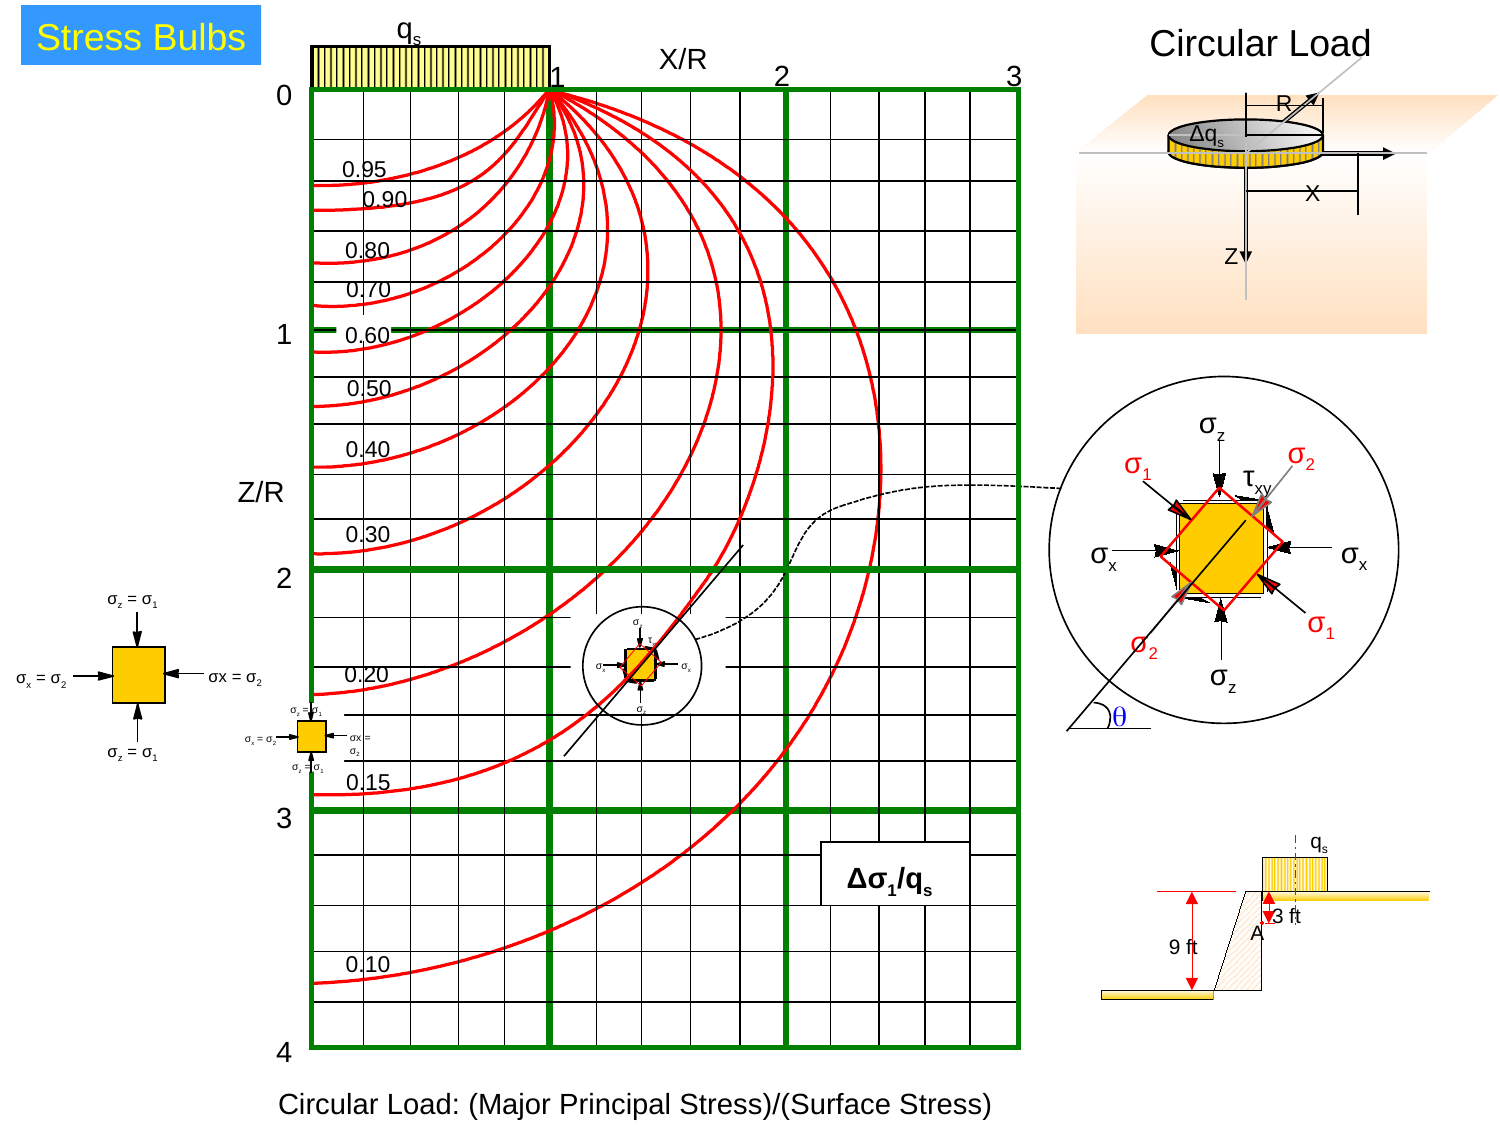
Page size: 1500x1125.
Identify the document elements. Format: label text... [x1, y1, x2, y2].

text_box [1019, 486, 1063, 493]
text_box [1251, 499, 1272, 517]
text_box [1100, 682, 1123, 693]
text_box 1 [275, 315, 300, 351]
text_box [311, 570, 1019, 1048]
text_box 0 [275, 76, 300, 112]
text_box 1 [549, 58, 574, 89]
text_box σ1 [1124, 444, 1162, 484]
text_box Circular Load [1134, 11, 1387, 55]
text_box 2 [275, 559, 300, 595]
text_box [1075, 57, 1499, 334]
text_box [1100, 835, 1430, 1000]
text_box [1093, 702, 1111, 729]
text_box [311, 46, 550, 89]
text_box σ2 [1287, 434, 1325, 475]
text_box [1168, 506, 1188, 519]
text_box 3 [275, 799, 300, 835]
text_box 2 [773, 57, 798, 89]
text_box [1174, 500, 1191, 520]
text_box qs [396, 9, 461, 49]
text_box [15, 587, 268, 762]
text_box [1314, 400, 1471, 693]
text_box [1178, 589, 1189, 605]
text_box Circular Load: (Major Principal Stress)/(Surface Stress) [278, 1085, 1113, 1121]
text_box 3 [1005, 57, 1030, 93]
text_box Stress Bulbs [21, 5, 262, 65]
text_box Z/R [237, 473, 294, 509]
text_box [1172, 582, 1192, 600]
text_box [311, 89, 1019, 569]
text_box θ [1112, 697, 1145, 732]
text_box σ2 [1130, 623, 1168, 663]
text_box [1253, 493, 1266, 513]
text_box [1049, 376, 1399, 724]
text_box qs [1310, 827, 1341, 834]
text_box σ1 [1307, 603, 1345, 643]
text_box [1019, 489, 1108, 693]
text_box X/R [659, 40, 715, 75]
text_box [1260, 575, 1280, 588]
text_box [1257, 574, 1275, 594]
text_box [244, 701, 383, 775]
text_box [1019, 400, 1134, 488]
text_box 4 [275, 1033, 300, 1069]
